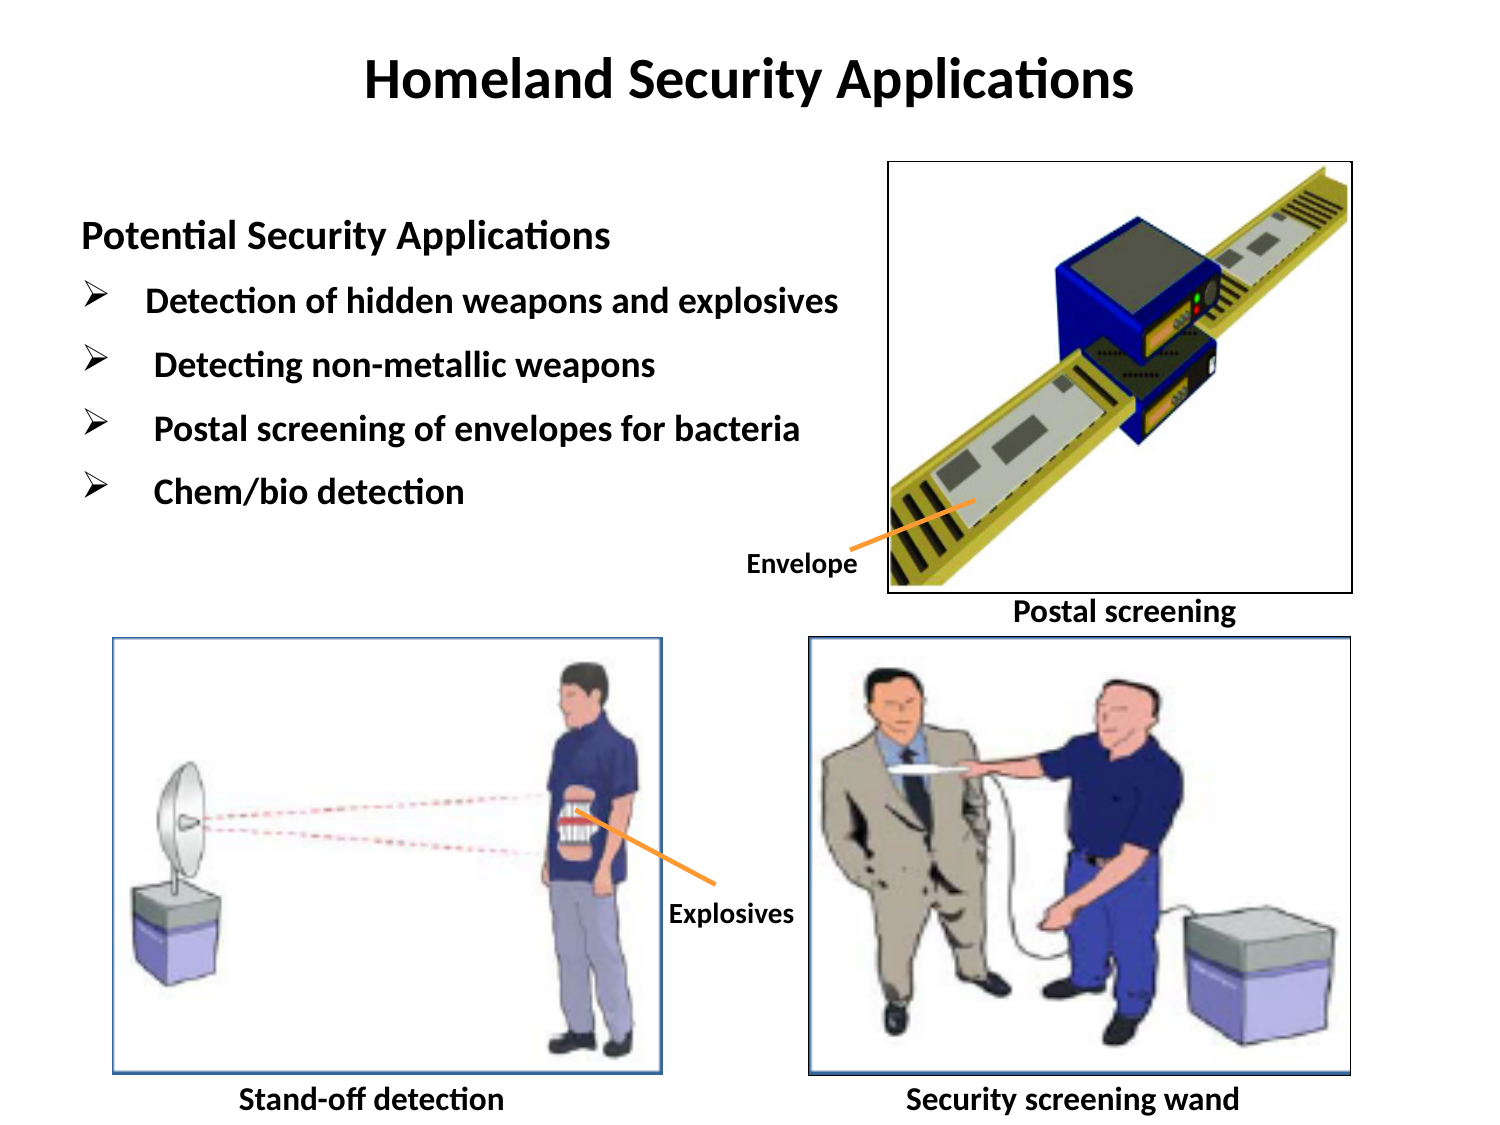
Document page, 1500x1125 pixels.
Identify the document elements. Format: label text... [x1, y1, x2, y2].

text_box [112, 637, 813, 1125]
text_box Postal screening [887, 582, 1363, 637]
picture [889, 162, 1351, 588]
text_box Envelope [731, 537, 873, 588]
text_box Potential Security Applications Detection of hidden weapons and explosives Detecting non-metallic weapons Postal screening of envelopes for bacteria Chem/bio detection [66, 200, 855, 520]
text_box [813, 637, 1351, 1125]
text_box Homeland Security Applications [112, 12, 1388, 138]
